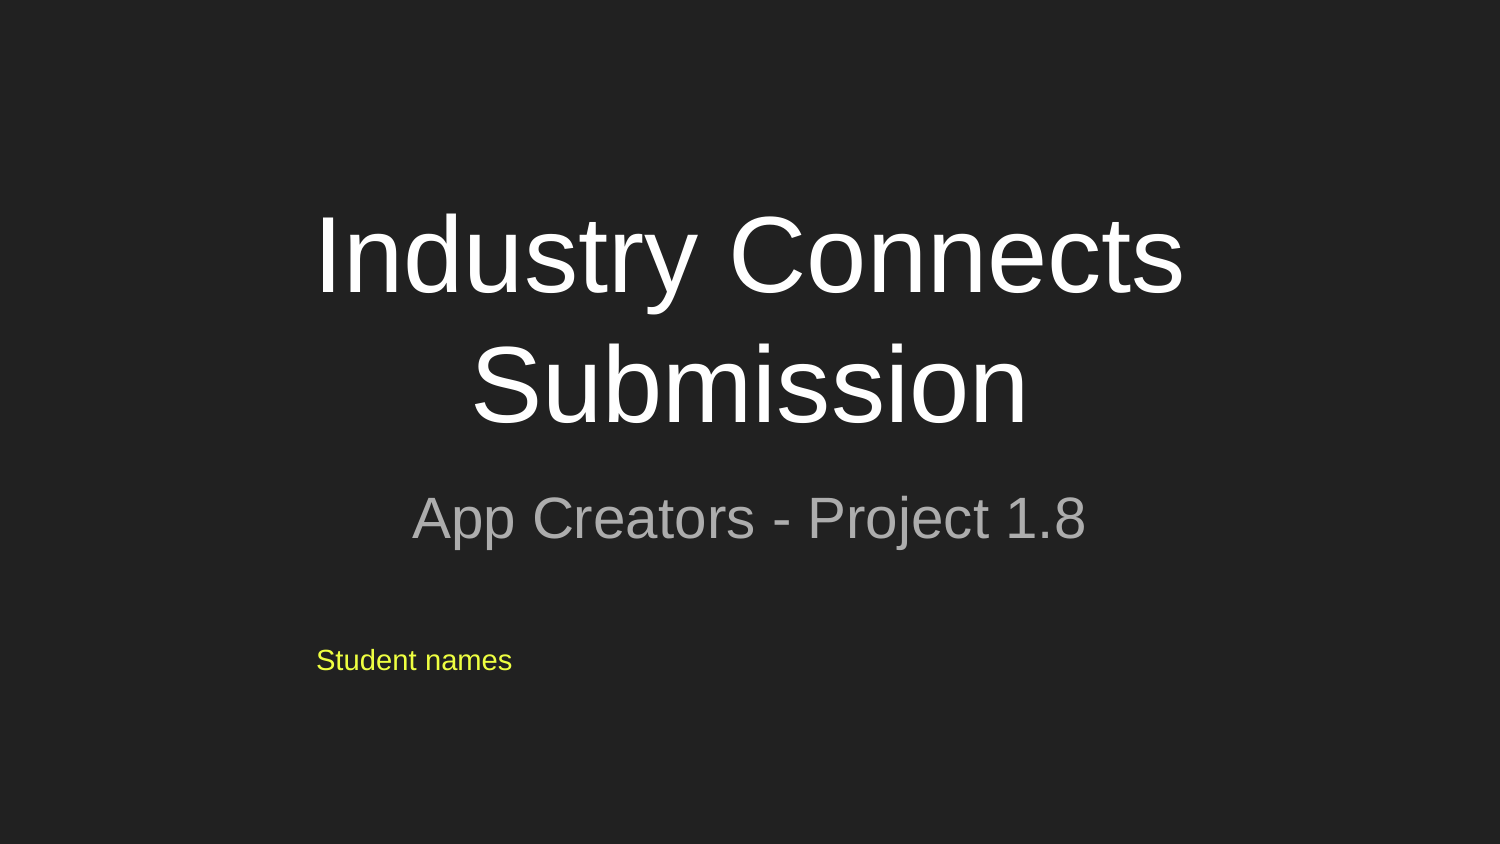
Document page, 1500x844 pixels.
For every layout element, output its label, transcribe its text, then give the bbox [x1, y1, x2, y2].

subtitle App Creators - Project 1.8 [51, 464, 1449, 595]
title Industry Connects Submission [51, 122, 1449, 459]
text_box Student names [301, 626, 1145, 692]
